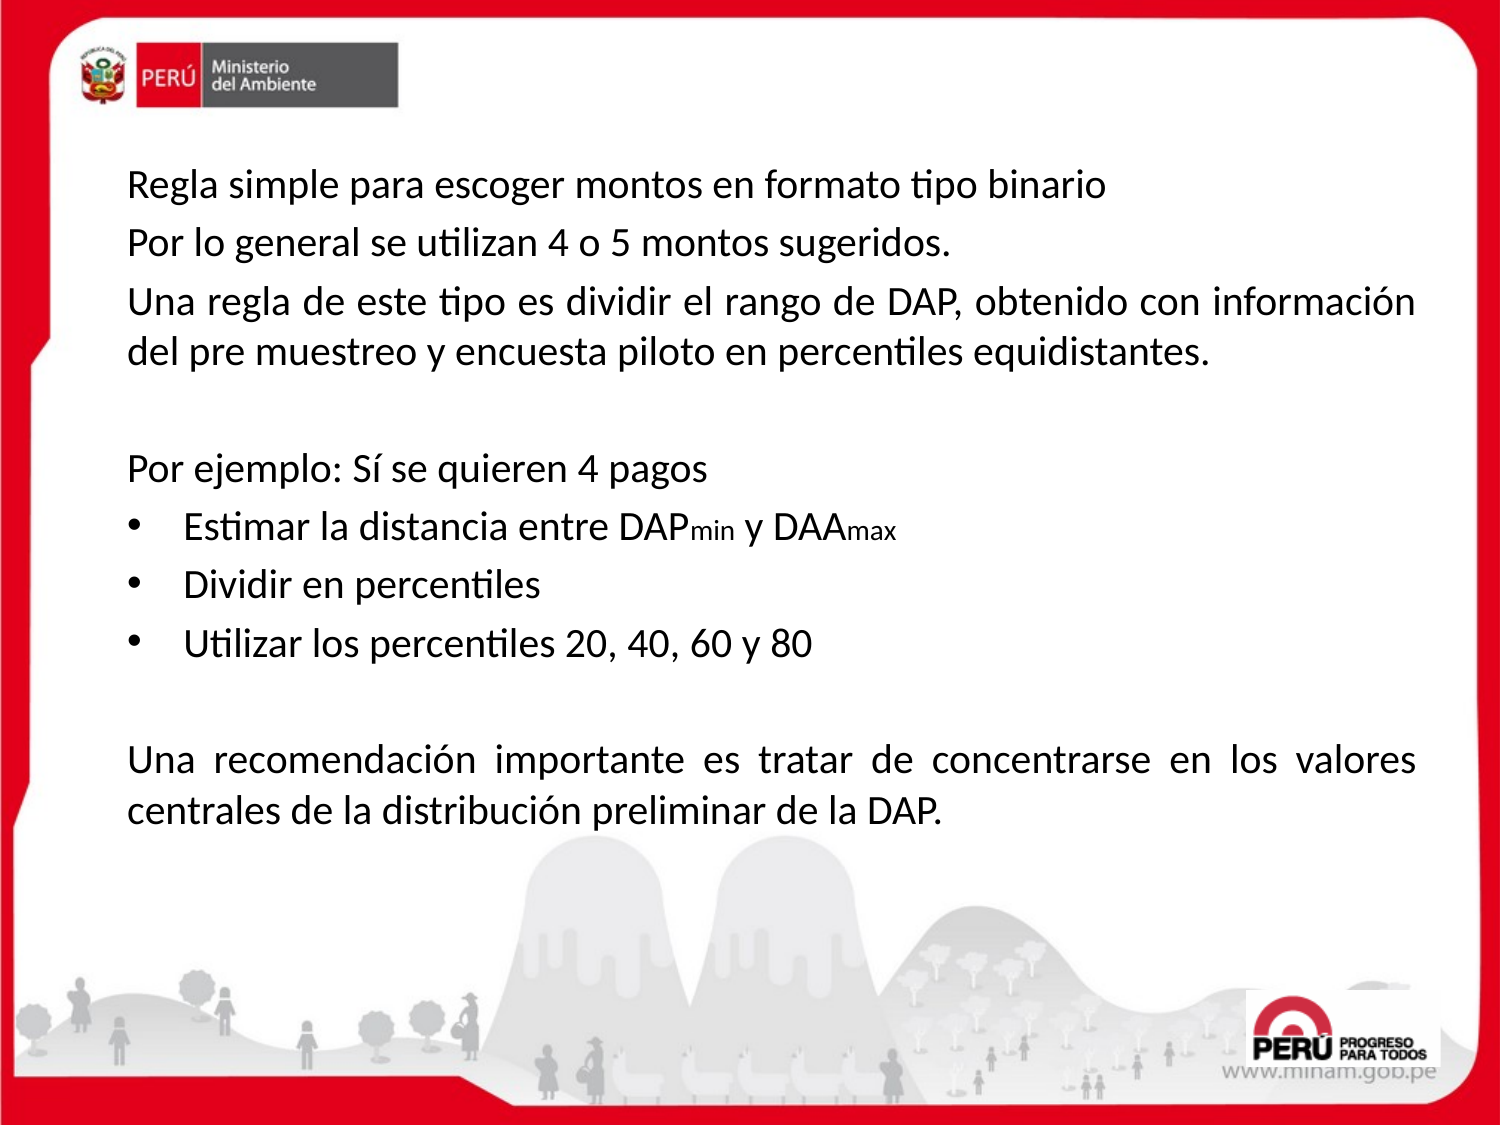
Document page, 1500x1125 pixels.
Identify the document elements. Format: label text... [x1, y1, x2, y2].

list Regla simple para escoger montos en formato tipo binario Por lo general se utilizan 4 o 5 montos sugeridos. Una regla de este tipo es dividir el rango de DAP, obtenido con información del pre muestreo y encuesta piloto en percentiles equidistantes. Por ejemplo: Sí se quieren 4 pagos Estimar la distancia entre DAPmin y DAAmax Dividir en percentiles Utilizar los percentiles 20, 40, 60 y 80 Una recomendación importante es tratar de concentrarse en los valores centrales de la distribución preliminar de la DAP. [112, 149, 1433, 980]
picture [0, 0, 1500, 1125]
